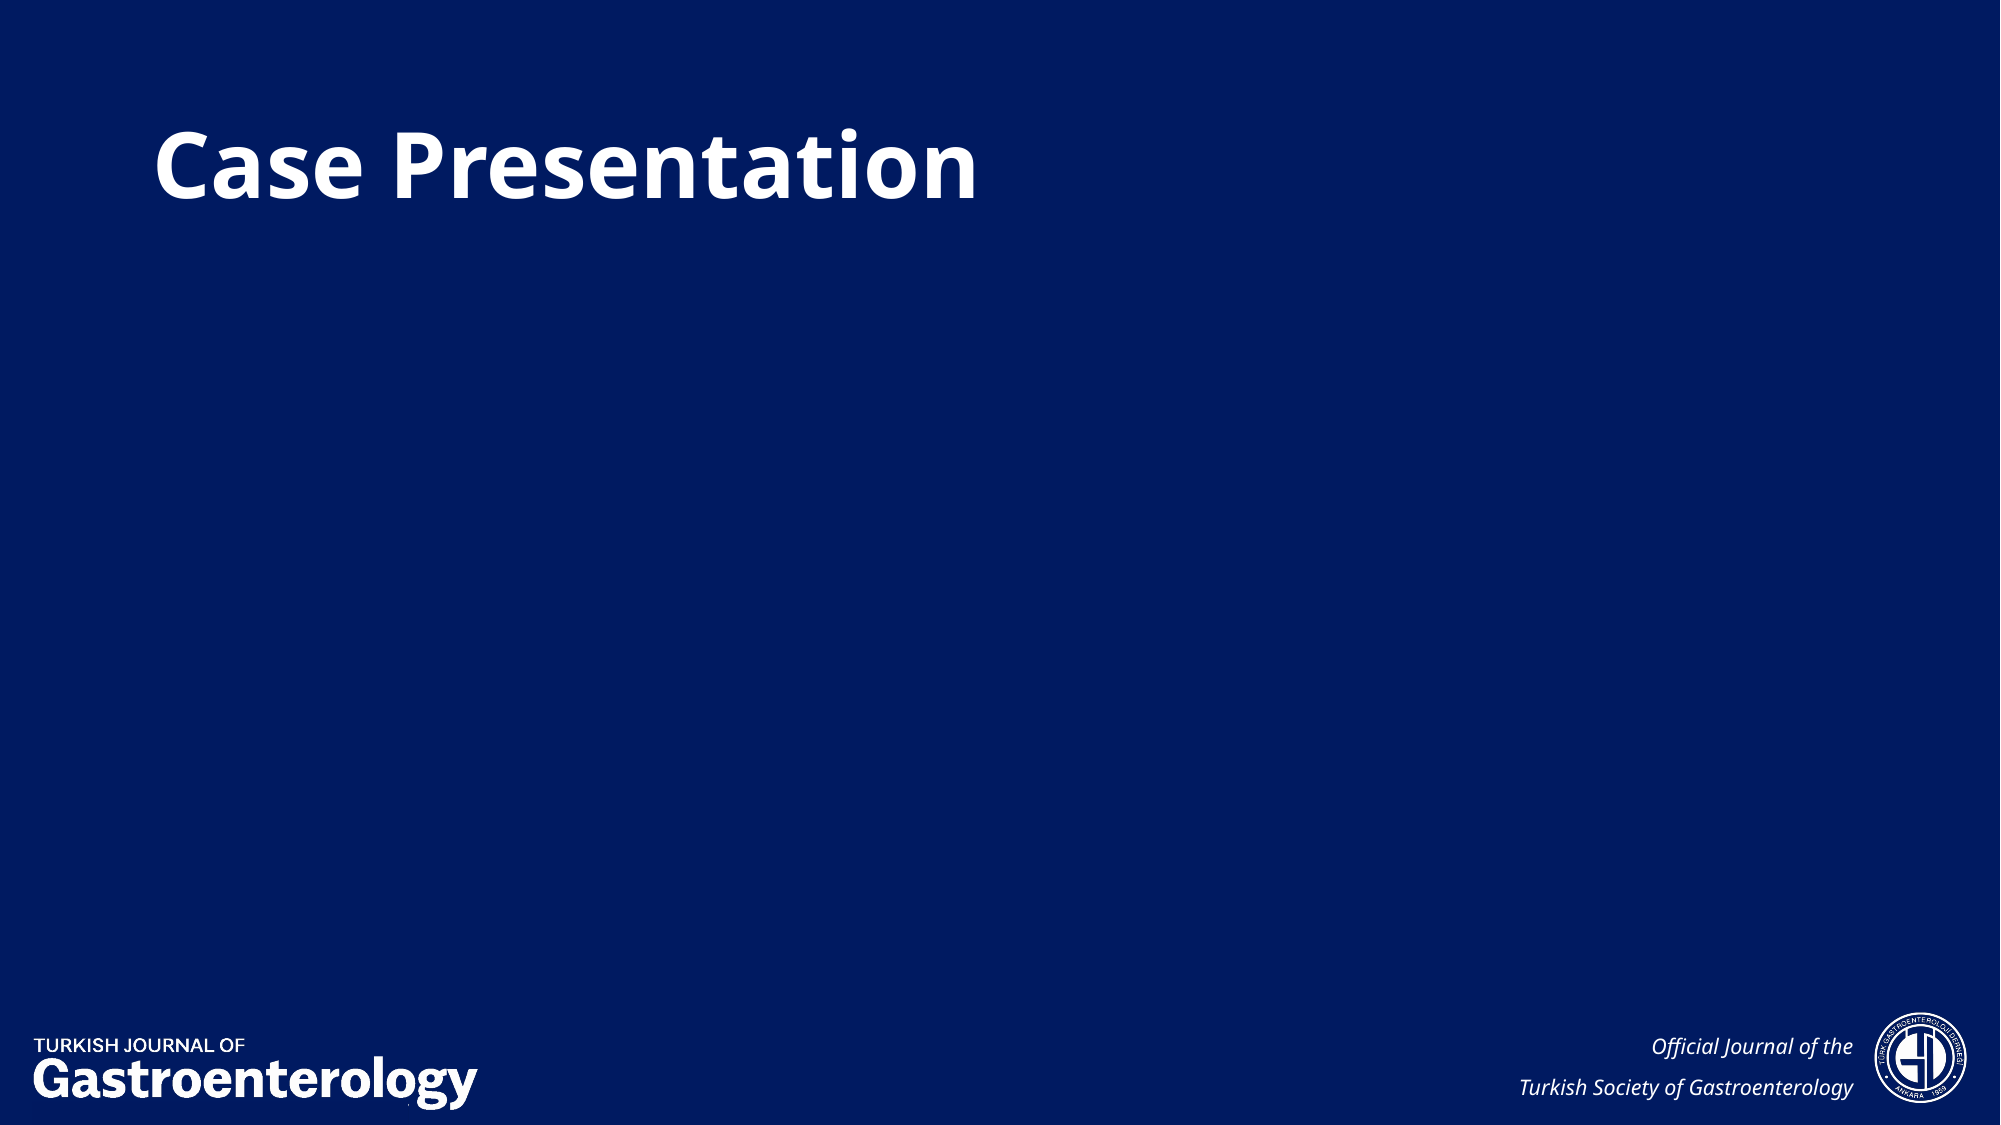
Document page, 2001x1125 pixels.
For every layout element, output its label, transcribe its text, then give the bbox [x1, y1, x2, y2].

title Case Presentation [137, 59, 1863, 278]
picture [32, 1020, 495, 1125]
picture [1874, 1012, 1968, 1103]
